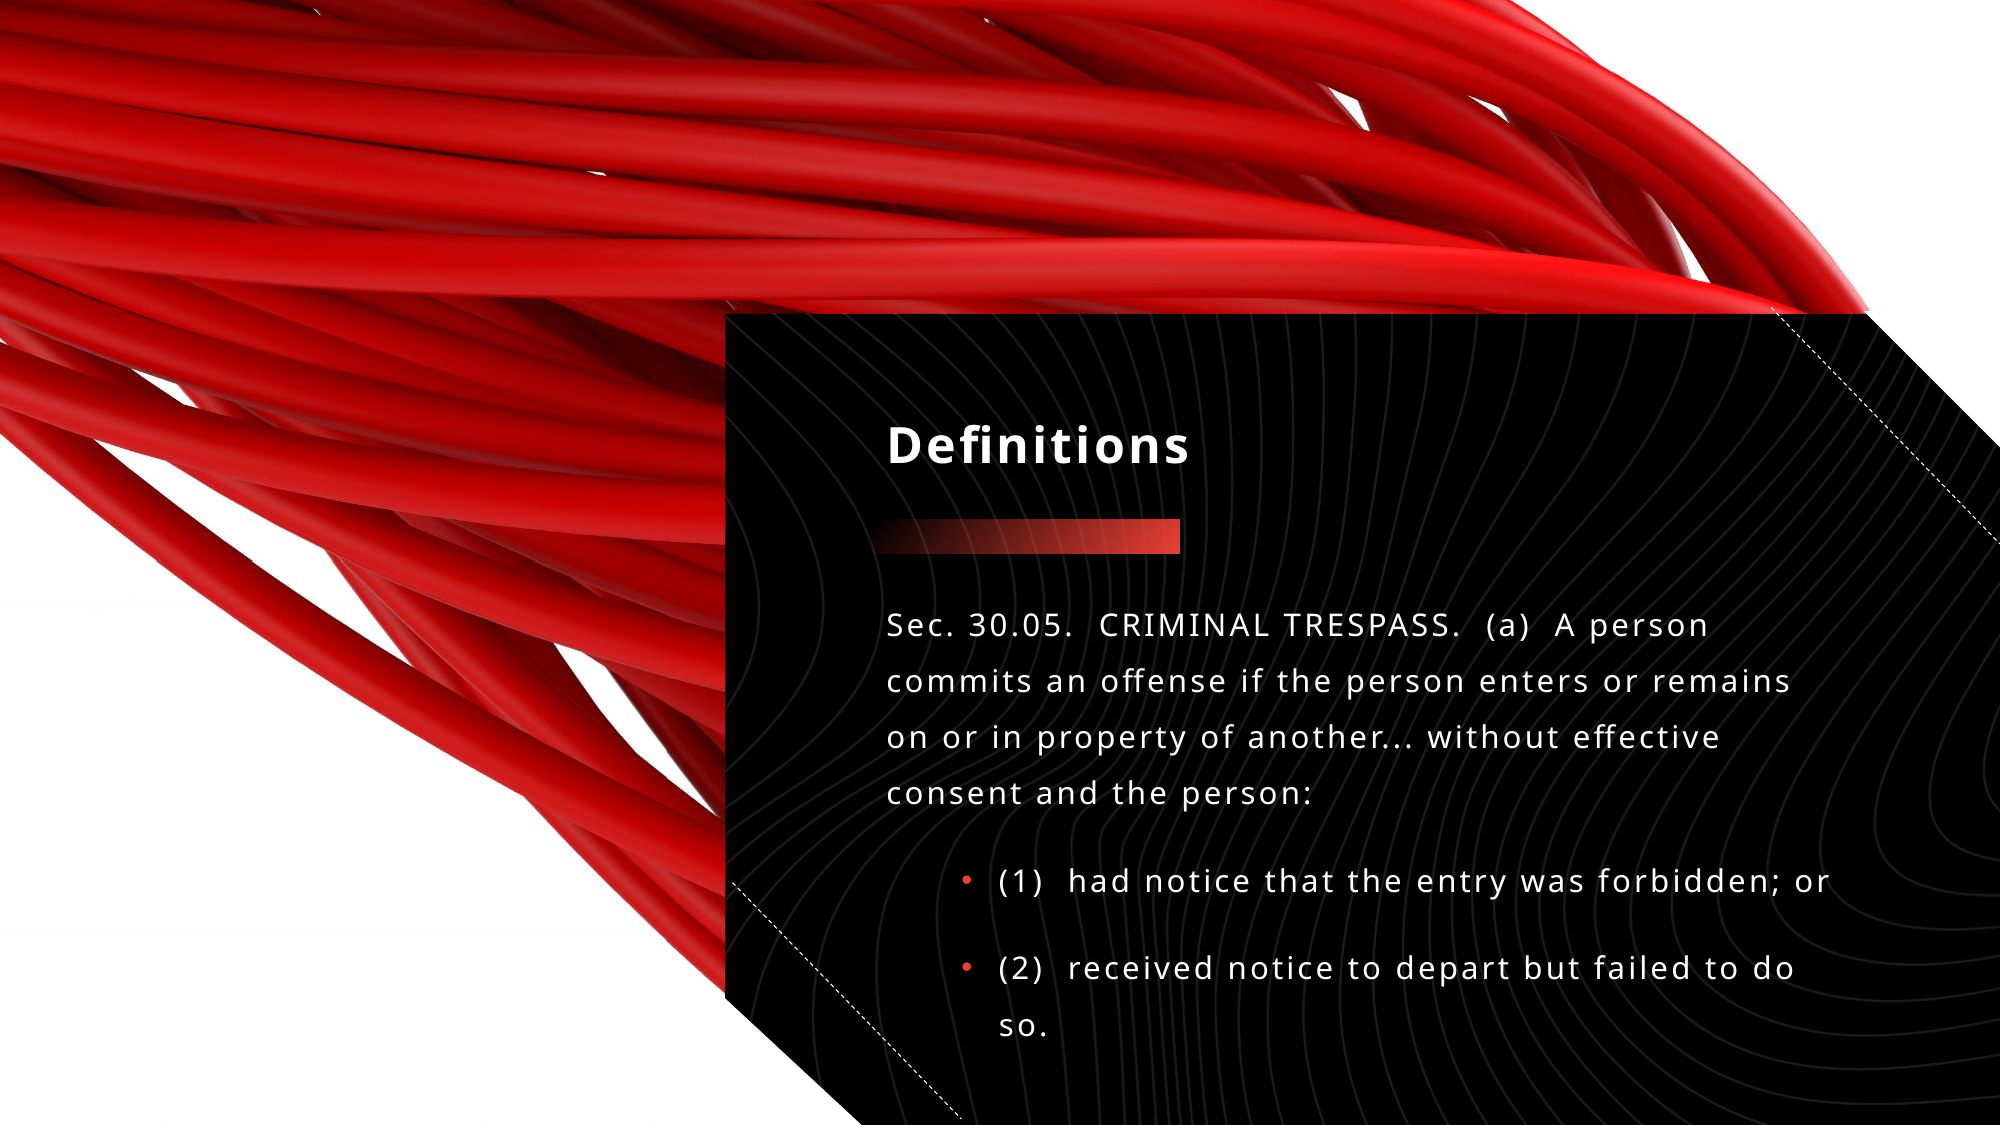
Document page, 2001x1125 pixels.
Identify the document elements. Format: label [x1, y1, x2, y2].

text_box [732, 882, 962, 1119]
text_box [1771, 307, 2000, 544]
picture [0, 0, 2000, 1125]
